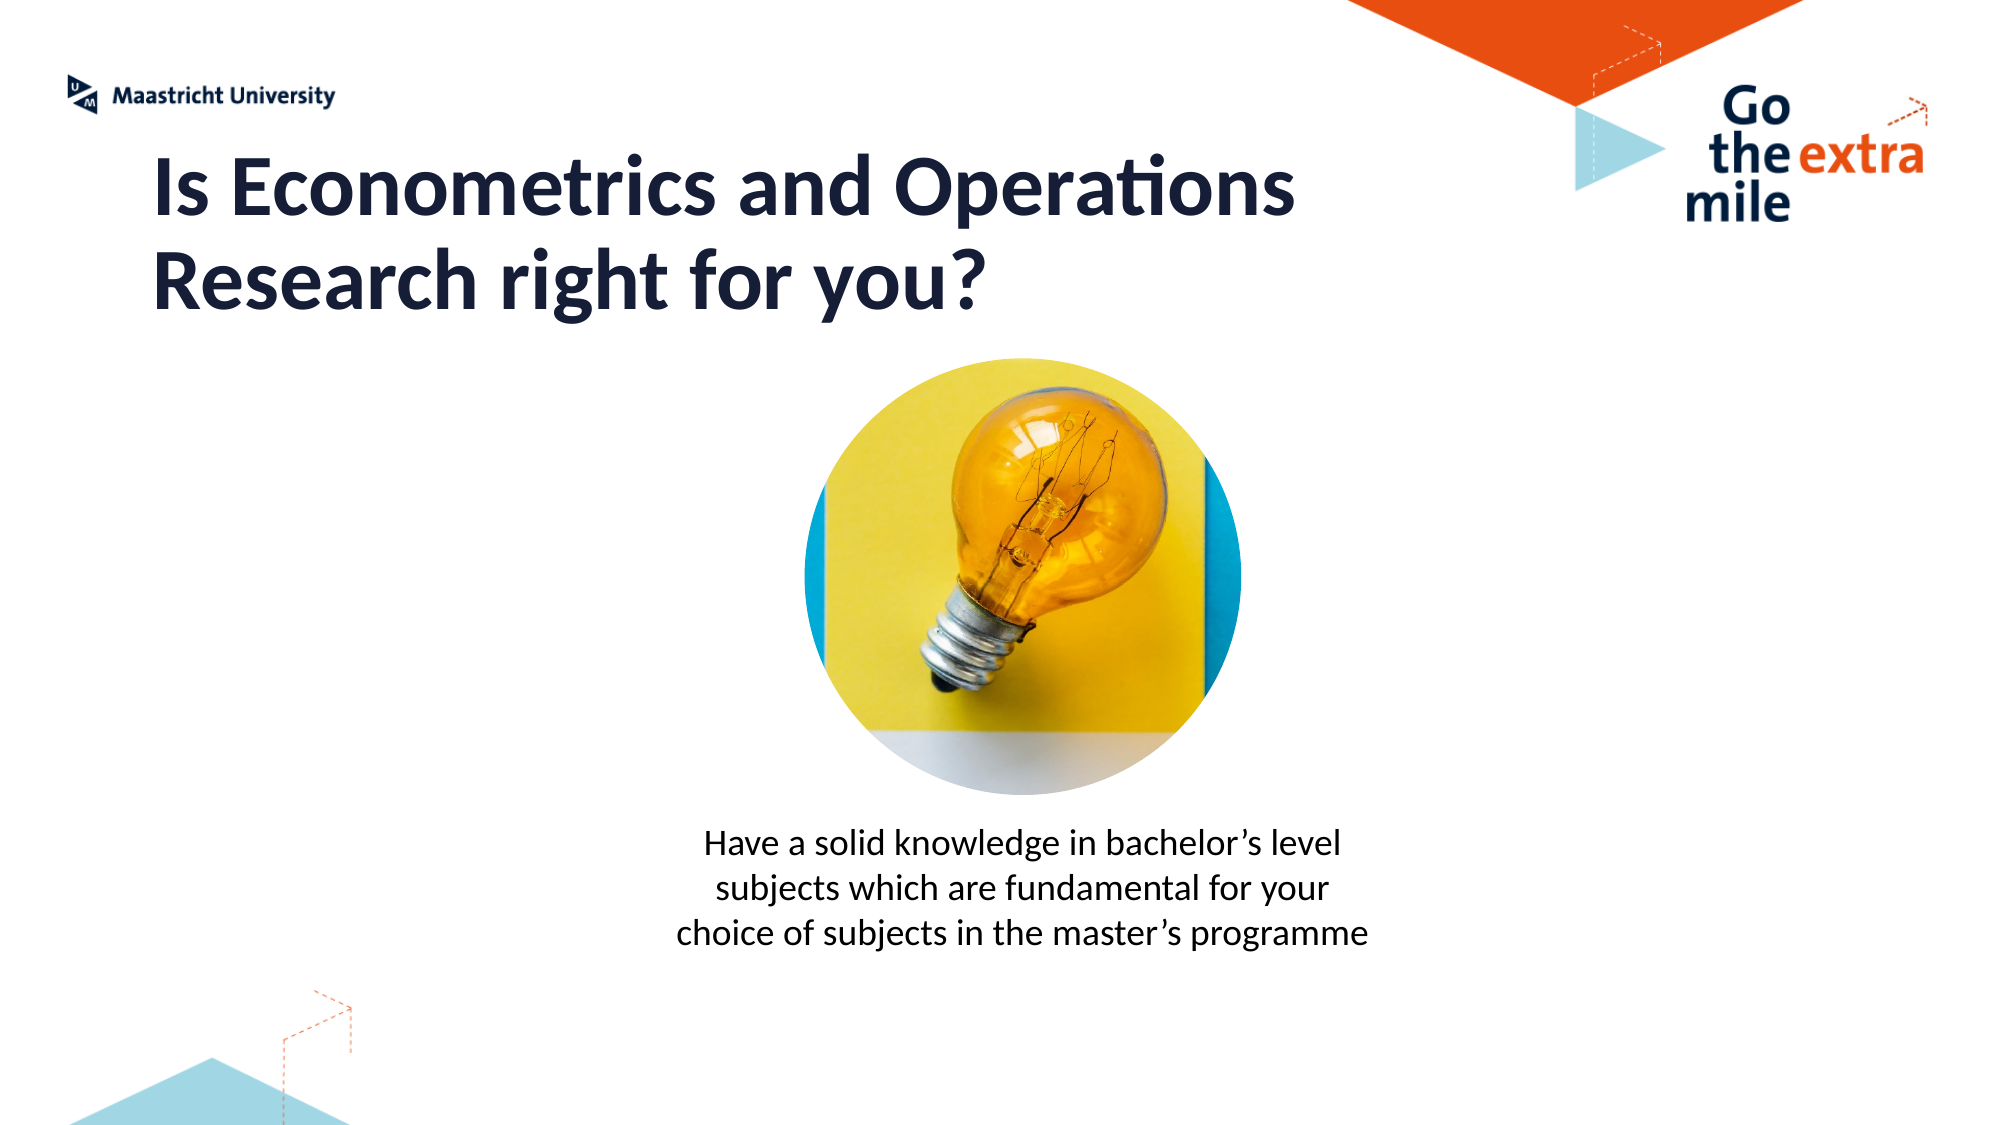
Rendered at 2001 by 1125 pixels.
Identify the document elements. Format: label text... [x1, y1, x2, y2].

picture [0, 984, 361, 1125]
text_box Have a solid knowledge in bachelor’s level subjects which are fundamental for your choice of subjects in the master’s programme [522, 810, 1523, 960]
picture [804, 358, 1242, 795]
picture [0, 0, 340, 119]
picture [1341, 0, 2000, 224]
text_box Is Econometrics and Operations Research right for you? [137, 125, 1932, 344]
